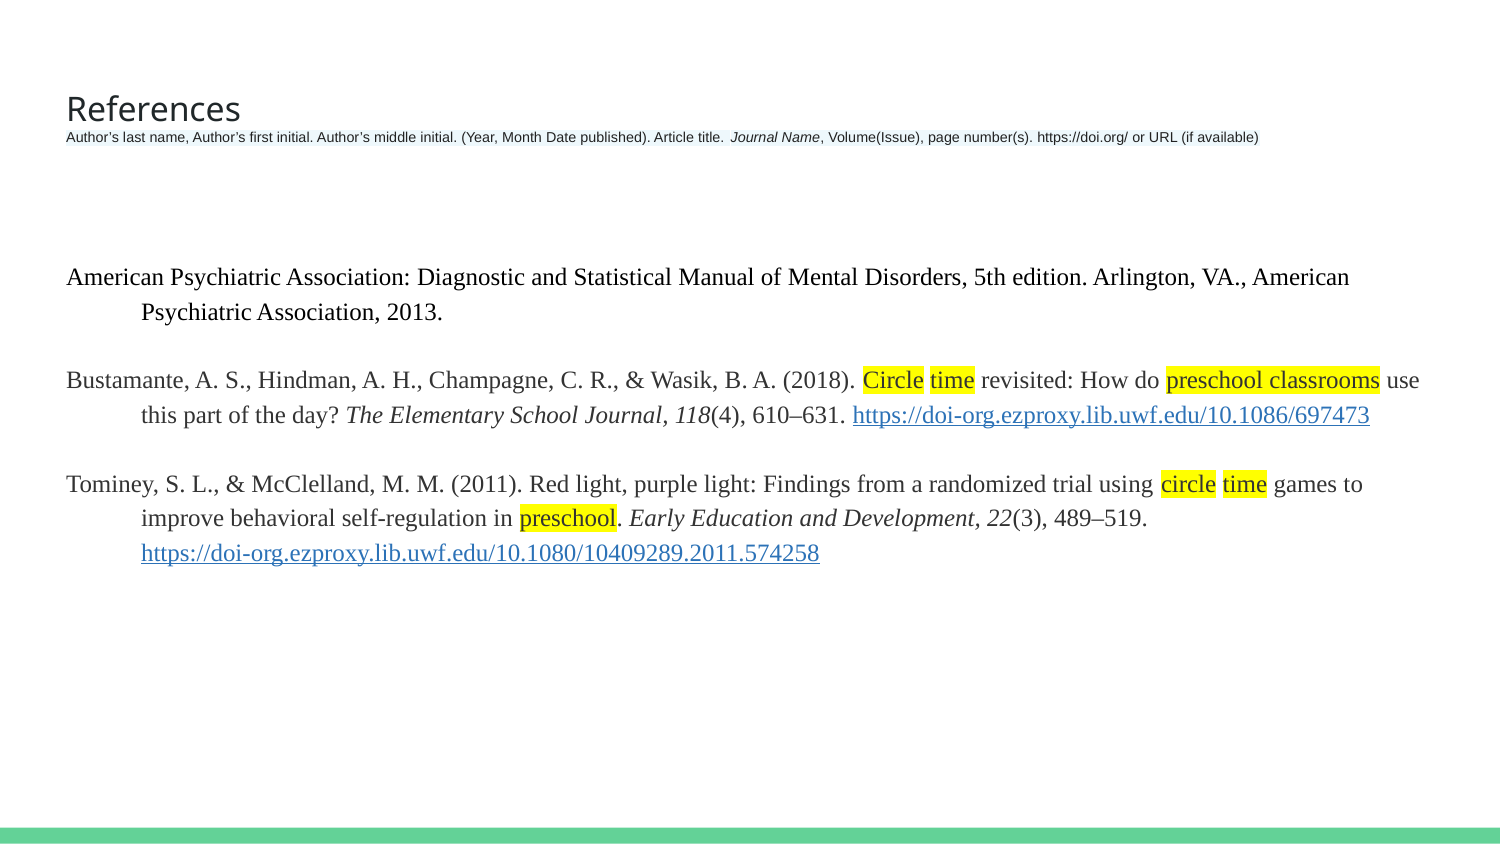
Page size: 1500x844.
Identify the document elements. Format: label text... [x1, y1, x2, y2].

title References Author’s last name, Author’s first initial. Author’s middle initial. (Year, Month Date published). Article title. Journal Name, Volume(Issue), page number(s). https://doi.org/ or URL (if available) [51, 72, 1449, 220]
list American Psychiatric Association: Diagnostic and Statistical Manual of Mental Disorders, 5th edition. Arlington, VA., American Psychiatric Association, 2013. Bustamante, A. S., Hindman, A. H., Champagne, C. R., & Wasik, B. A. (2018). Circle time revisited: How do preschool classrooms use this part of the day? The Elementary School Journal, 118(4), 610–631. https://doi-org.ezproxy.lib.uwf.edu/10.1086/697473 Tominey, S. L., & McClelland, M. M. (2011). Red light, purple light: Findings from a randomized trial using circle time games to improve behavioral self-regulation in preschool. Early Education and Development, 22(3), 489–519. https://doi-org.ezproxy.lib.uwf.edu/10.1080/10409289.2011.574258 [51, 241, 1449, 750]
